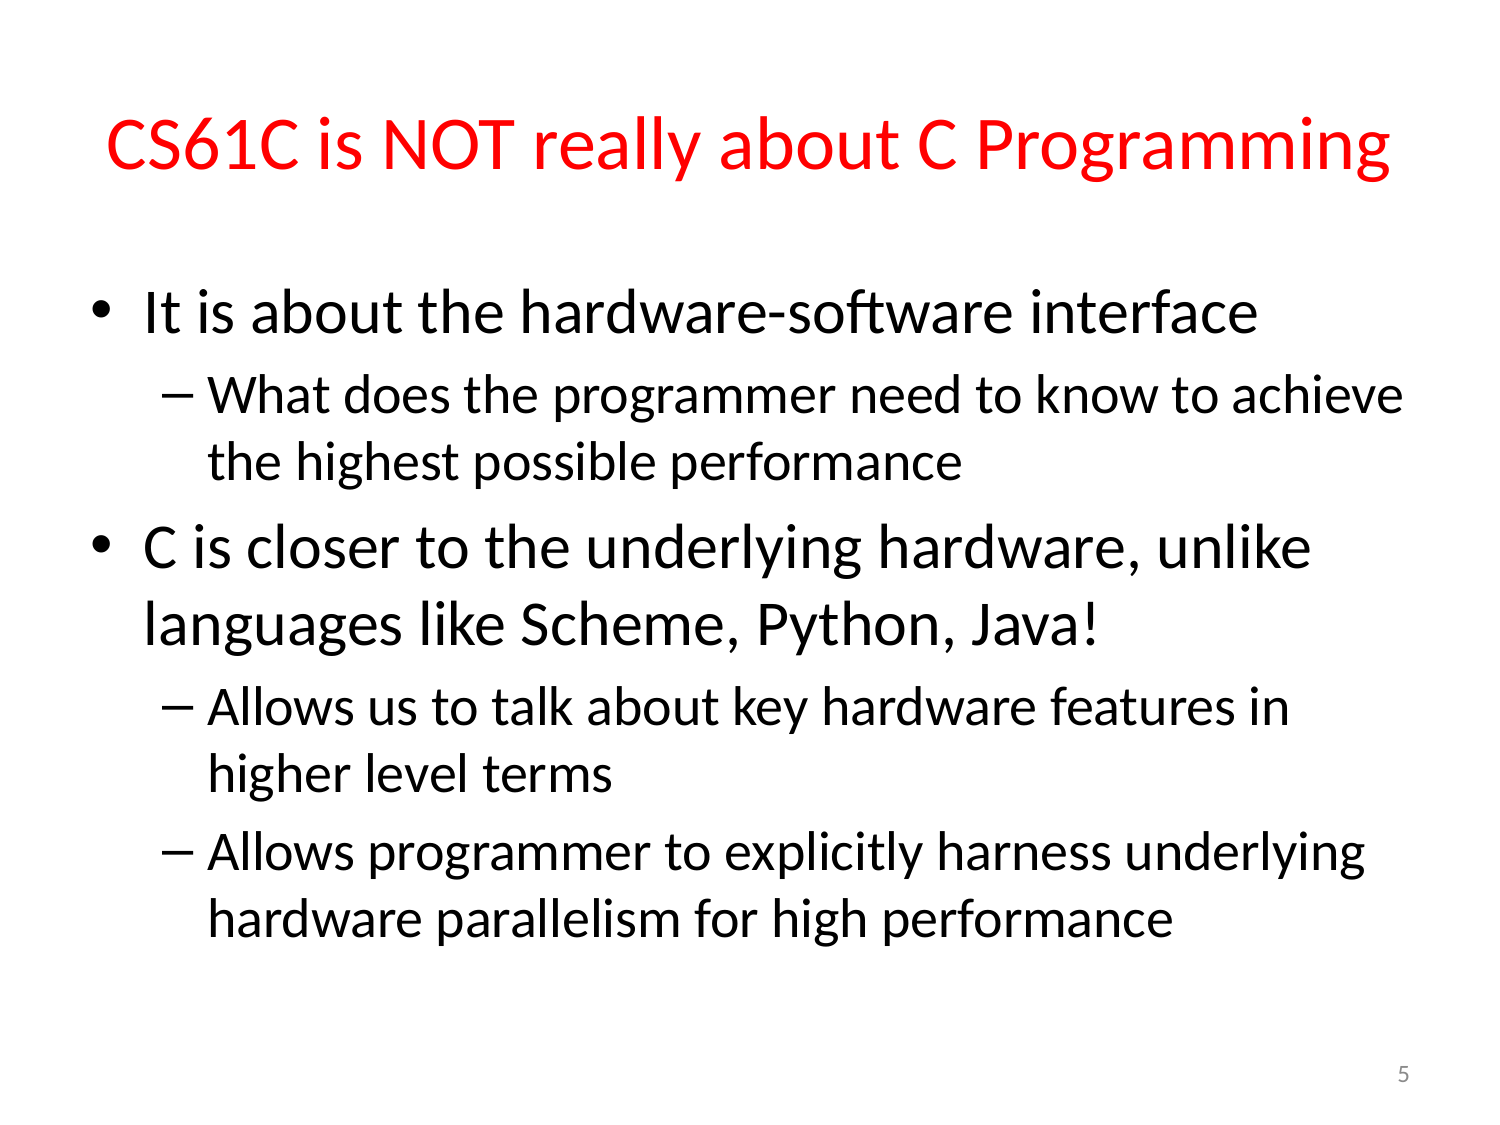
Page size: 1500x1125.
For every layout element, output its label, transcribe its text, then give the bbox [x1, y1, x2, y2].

list It is about the hardware-software interface What does the programmer need to know to achieve the highest possible performance C is closer to the underlying hardware, unlike languages like Scheme, Python, Java! Allows us to talk about key hardware features in higher level terms Allows programmer to explicitly harness underlying hardware parallelism for high performance [75, 262, 1425, 1005]
title CS61C is NOT really about C Programming [75, 45, 1425, 233]
slide_number 5 [1074, 1042, 1425, 1103]
